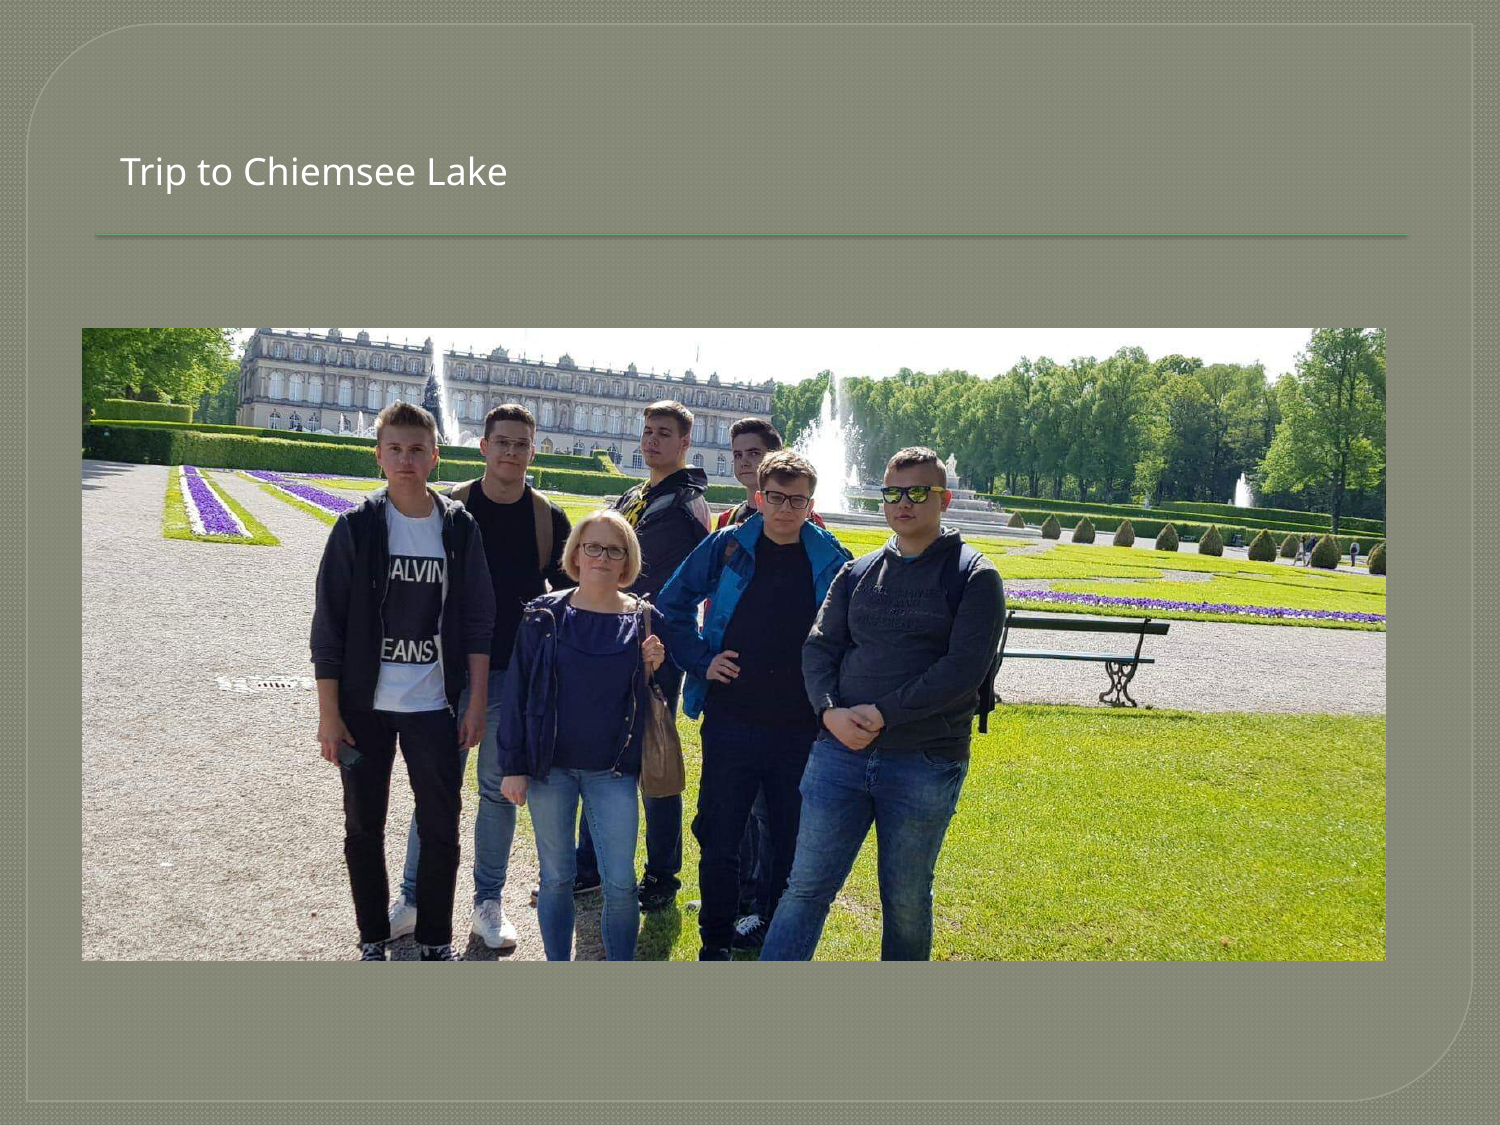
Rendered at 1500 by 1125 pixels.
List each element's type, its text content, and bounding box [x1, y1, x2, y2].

text_box Trip to Chiemsee Lake [105, 140, 1348, 201]
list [81, 327, 1386, 962]
